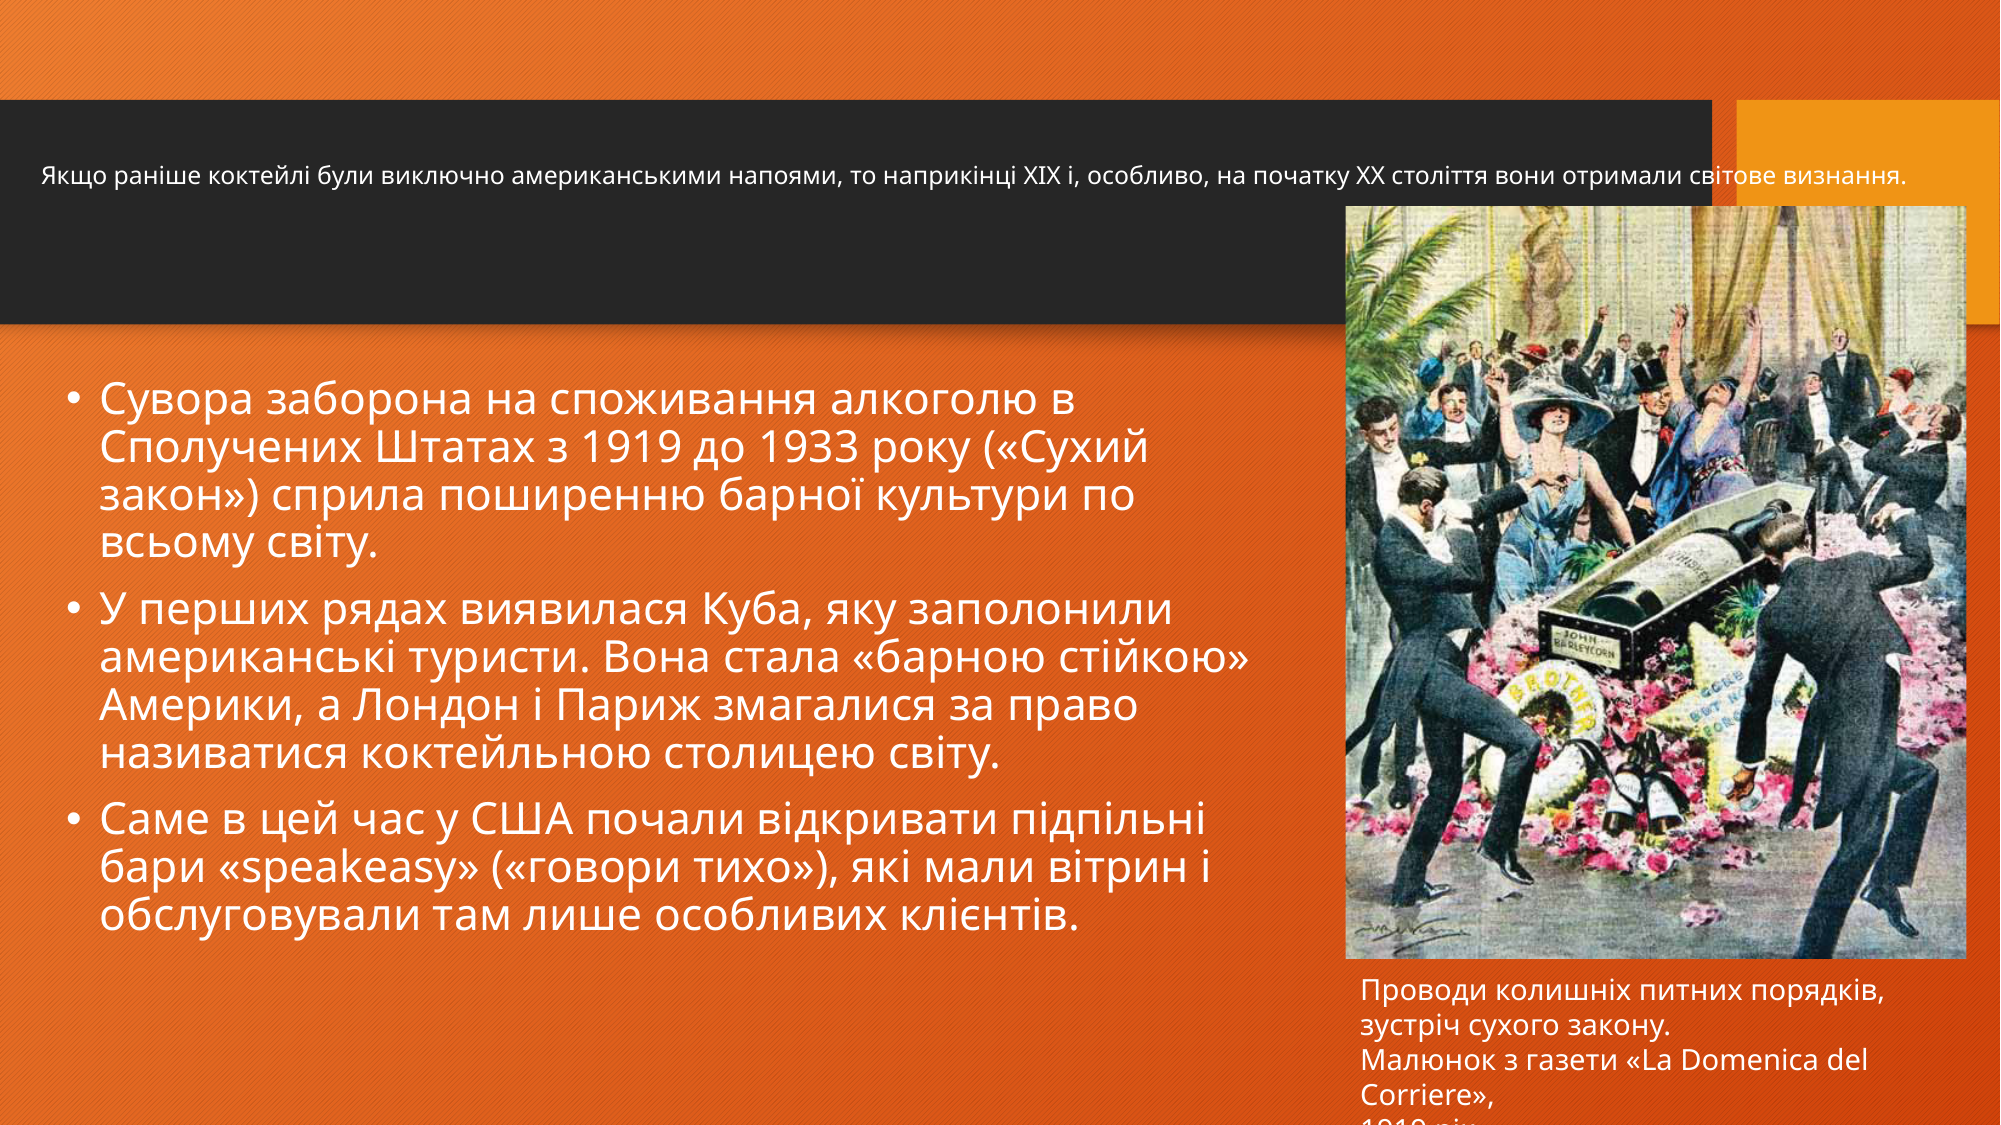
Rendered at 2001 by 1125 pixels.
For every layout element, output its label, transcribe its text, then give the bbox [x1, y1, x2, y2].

picture [0, 206, 2000, 959]
title Якщо раніше коктейлі були виключно американськими напоями, то наприкінці XIX і, особливо, на початку ХХ століття вони отримали світове визнання. [26, 145, 1967, 237]
list Сувора заборона на споживання алкоголю в Сполучених Штатах з 1919 до 1933 року («Сухий закон») сприла поширенню барної культури по всьому світу. У перших рядах виявилася Куба, яку заполонили американські туристи. Вона стала «барною стійкою» Америки, а Лондон і Париж змагалися за право називатися коктейльною столицею світу. Саме в цей час у США почали відкривати підпільні бари «speakeasy» («говори тихо»), які мали вітрин і обслуговували там лише особливих клієнтів. [51, 368, 1312, 959]
text_box Проводи колишніх питних порядків, зустріч сухого закону. Малюнок з газети «La Domenica del Corriere», 1919 рік. [1345, 918, 2000, 1125]
